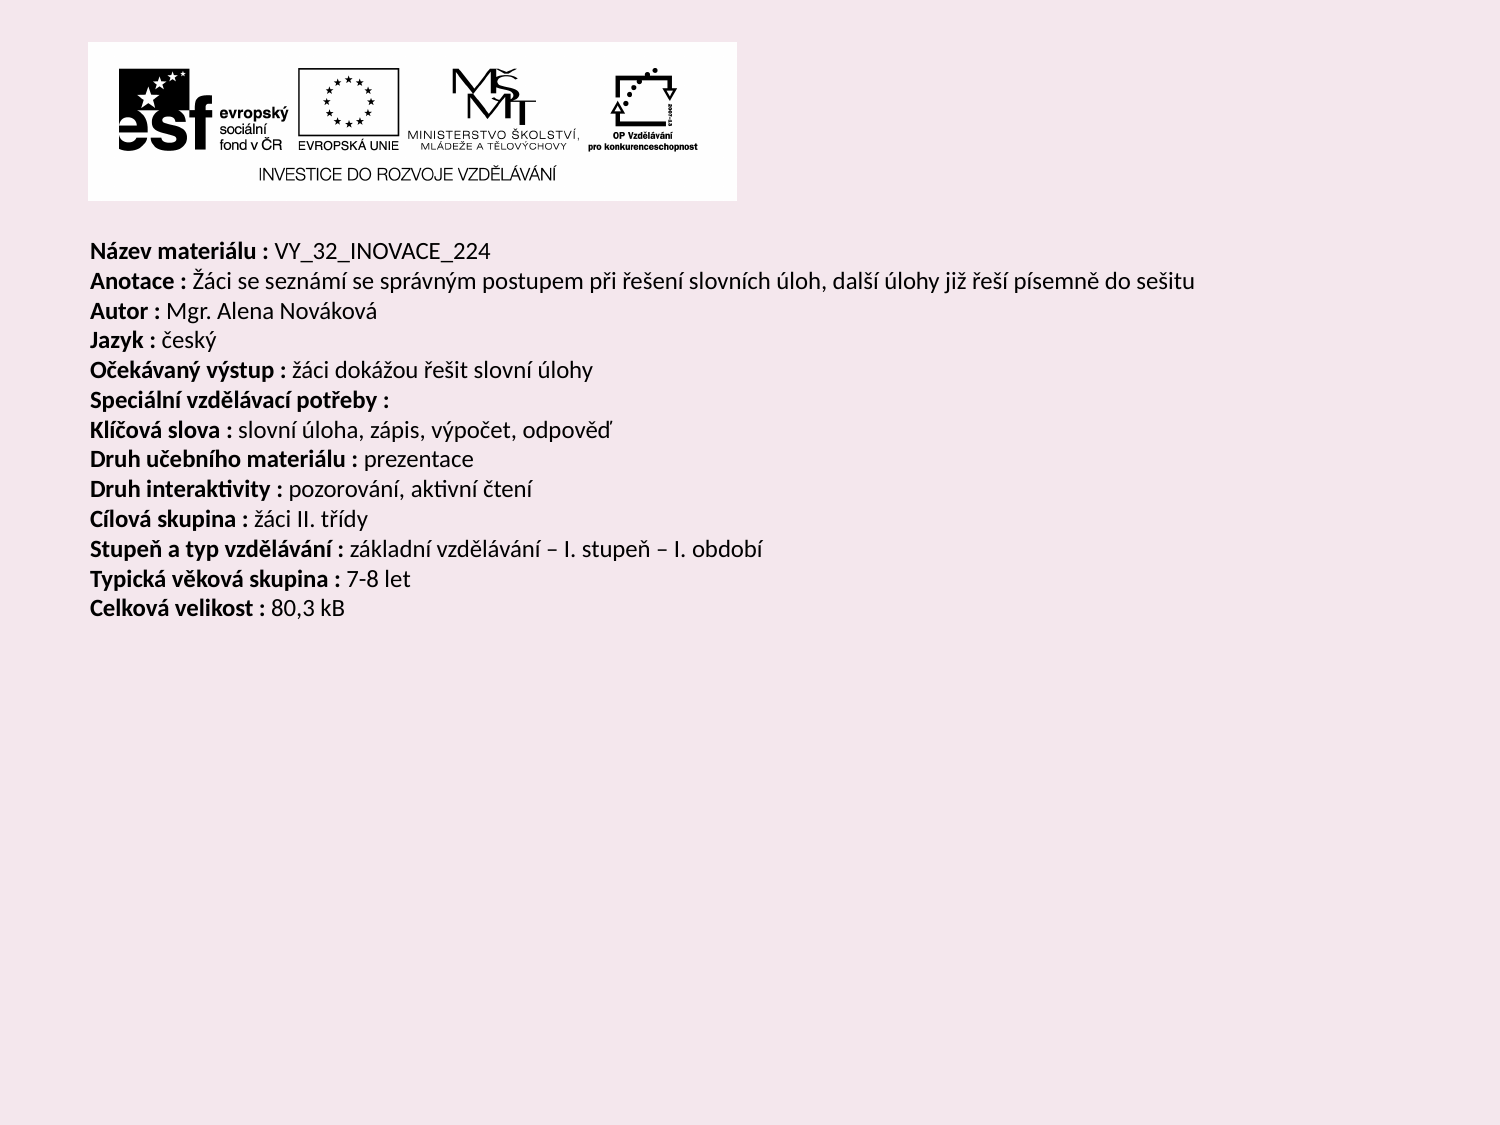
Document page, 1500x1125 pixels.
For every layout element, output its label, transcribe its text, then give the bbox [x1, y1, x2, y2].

title Název materiálu : VY_32_INOVACE_224 Anotace : Žáci se seznámí se správným postupem při řešení slovních úloh, další úlohy již řeší písemně do sešitu Autor : Mgr. Alena Nováková Jazyk : český Očekávaný výstup : žáci dokážou řešit slovní úlohy Speciální vzdělávací potřeby : Klíčová slova : slovní úloha, zápis, výpočet, odpověď Druh učebního materiálu : prezentace Druh interaktivity : pozorování, aktivní čtení Cílová skupina : žáci II. třídy Stupeň a typ vzdělávání : základní vzdělávání – I. stupeň – I. období Typická věková skupina : 7-8 let Celková velikost : 80,3 kB [75, 45, 1425, 693]
picture [88, 42, 737, 201]
